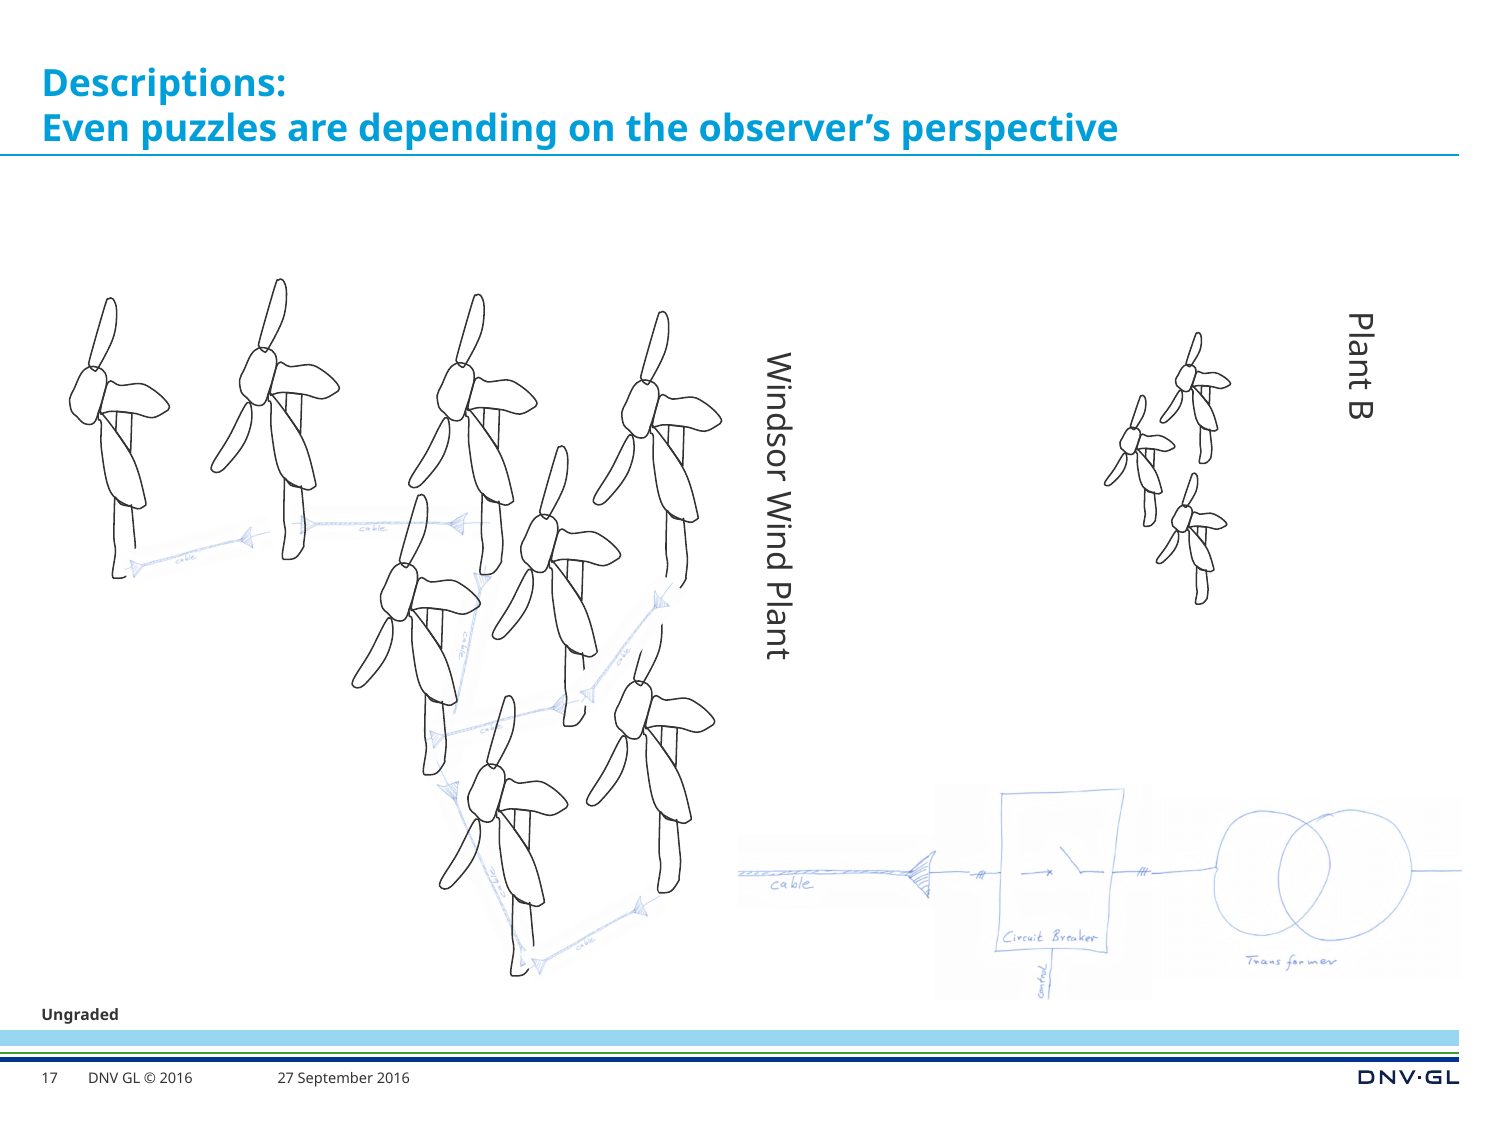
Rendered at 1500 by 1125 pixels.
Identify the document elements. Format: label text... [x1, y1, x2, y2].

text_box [1104, 311, 1389, 605]
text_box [61, 203, 1462, 1000]
slide_number 17 [41, 1069, 81, 1099]
title Descriptions: Even puzzles are depending on the observer’s perspective [41, 39, 1459, 150]
